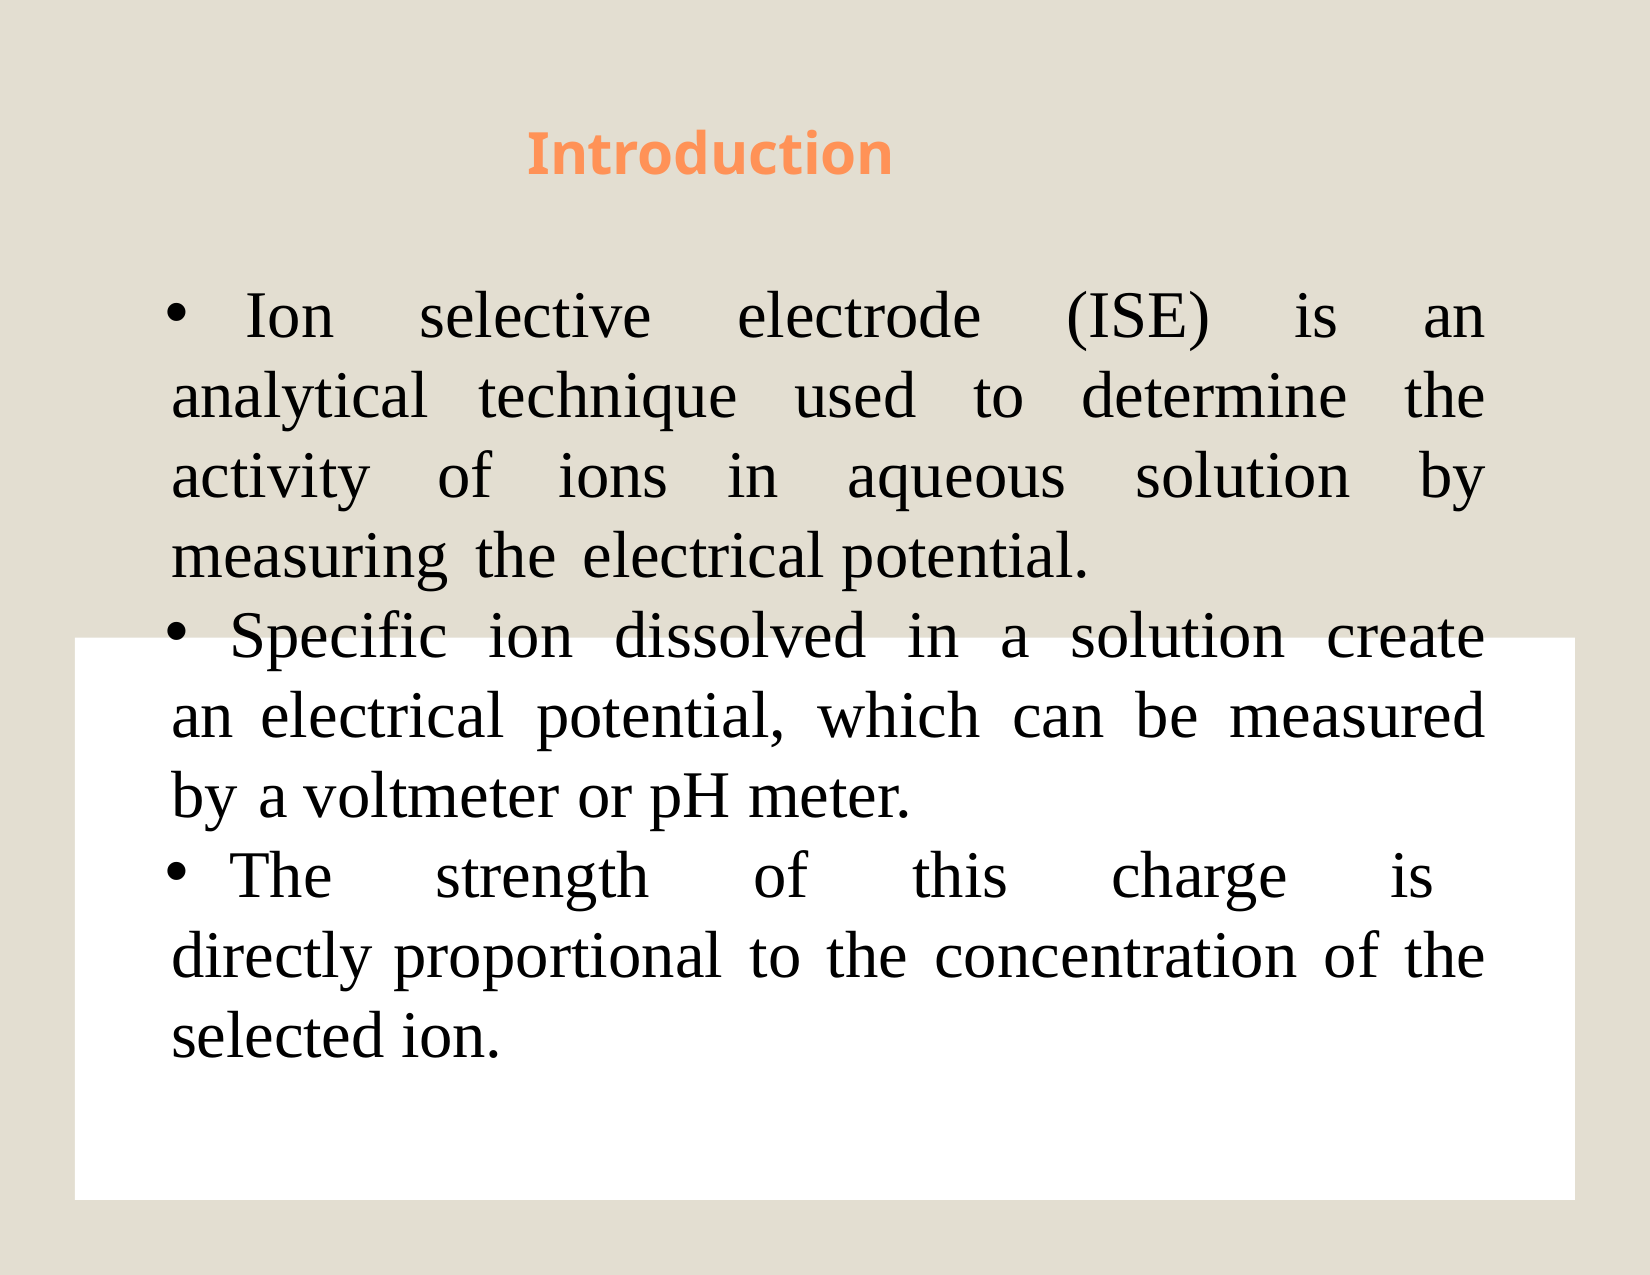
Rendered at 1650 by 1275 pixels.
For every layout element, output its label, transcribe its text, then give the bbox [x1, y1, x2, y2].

text_box [74, 637, 1575, 1200]
title Introduction [525, 0, 982, 187]
text_box Ion selective electrode (ISE) is an analytical technique used to determine the activity of ions in aqueous solution by measuring the electrical potential. Specific ion dissolved in a solution create an electrical potential, which can be measured by a voltmeter or pH meter. The strength of this charge is directly proportional to the concentration of the selected ion. [162, 268, 1488, 1071]
